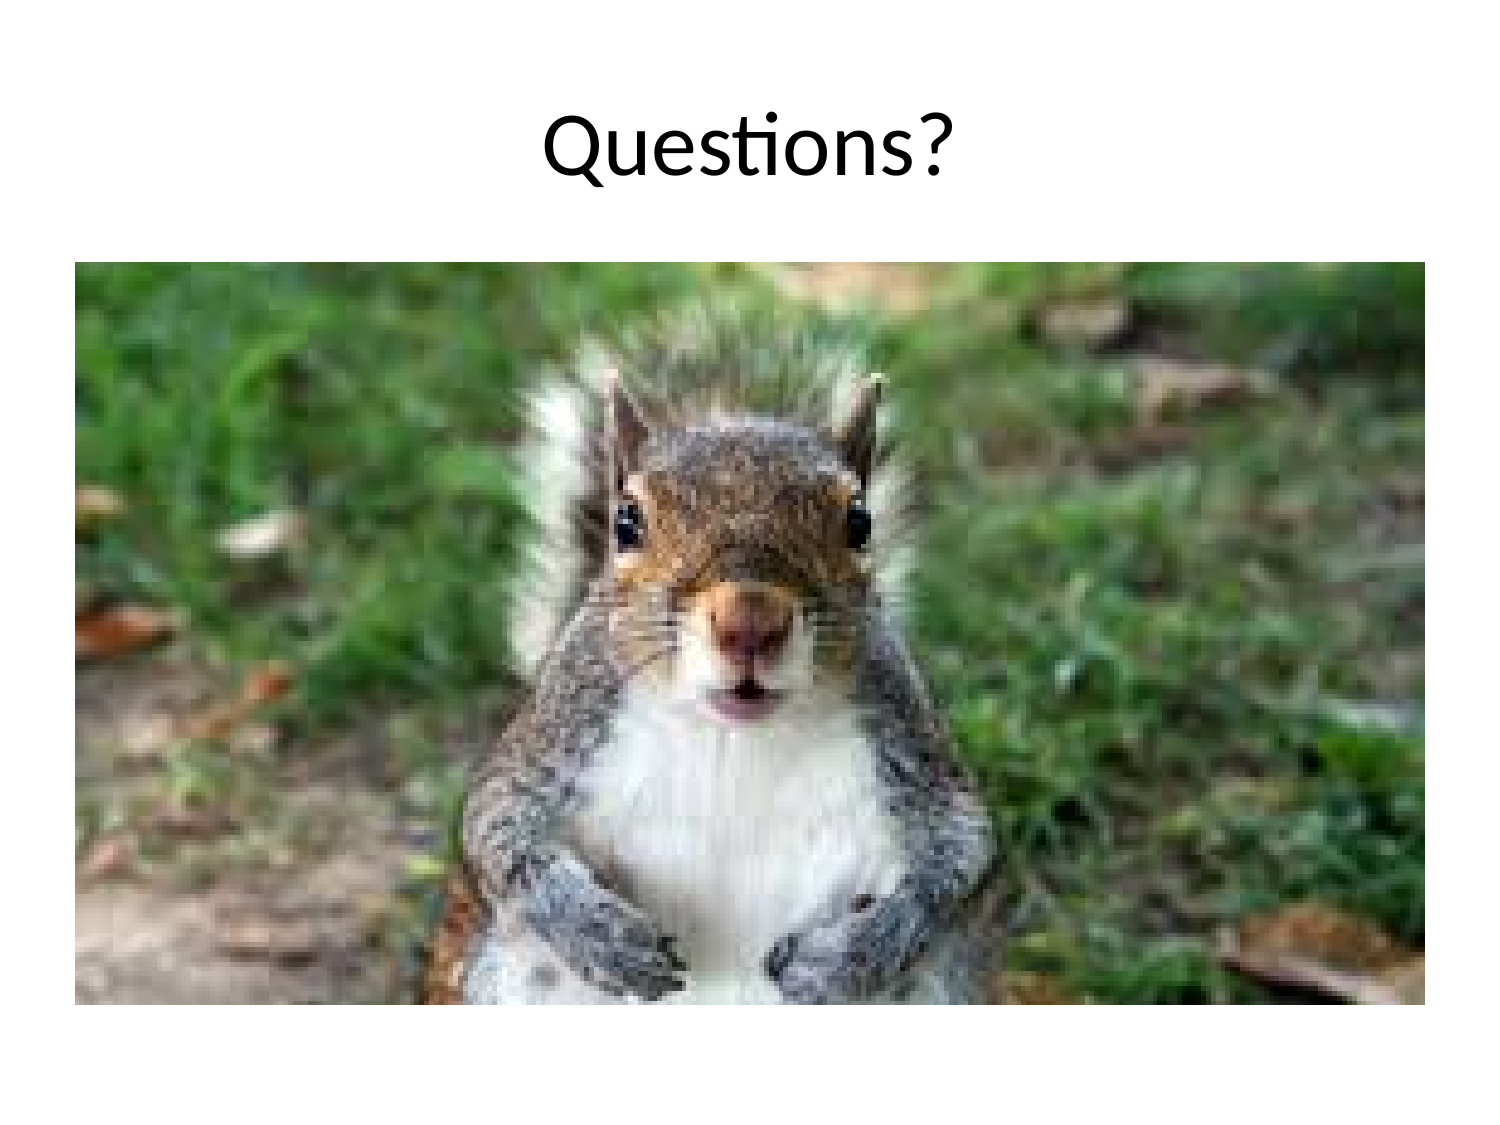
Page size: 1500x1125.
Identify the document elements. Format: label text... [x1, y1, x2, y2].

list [74, 262, 1426, 1006]
title Questions? [75, 45, 1425, 233]
